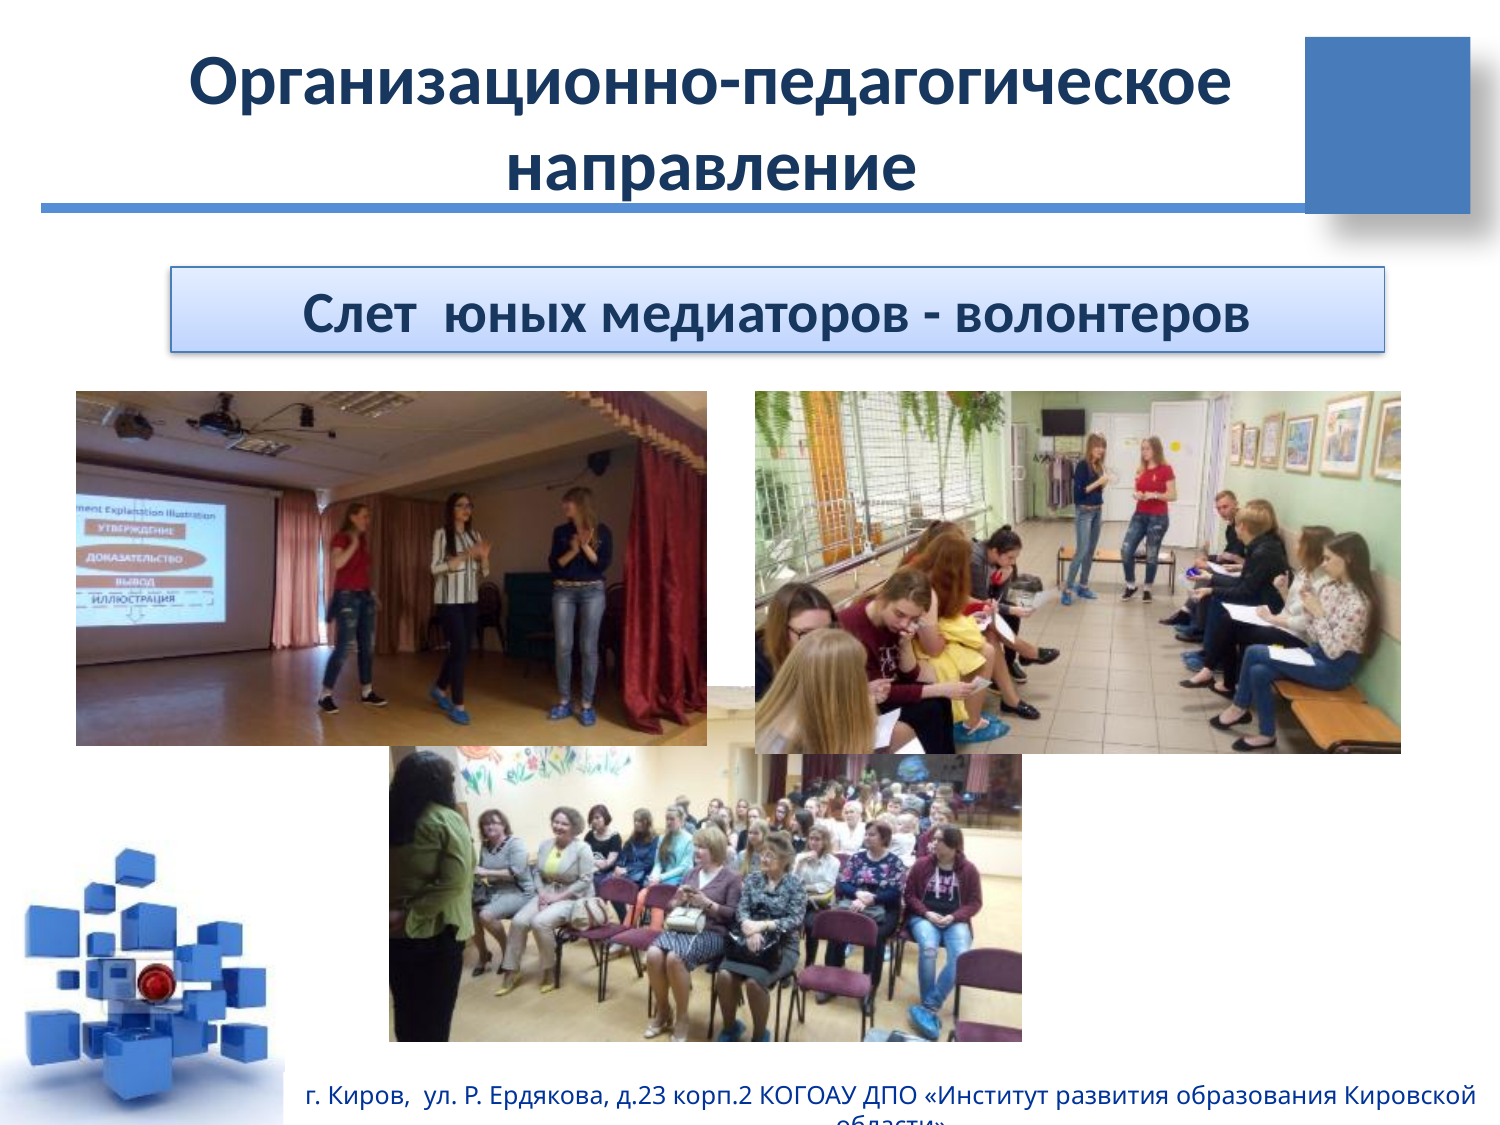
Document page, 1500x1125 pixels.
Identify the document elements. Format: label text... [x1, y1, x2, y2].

text_box г. Киров, ул. Р. Ердякова, д.23 корп.2 КОГОАУ ДПО «Институт развития образования Кировской области» [289, 1071, 1500, 1125]
picture [76, 390, 1401, 1043]
text_box [1329, 35, 1473, 216]
text_box Слет юных медиаторов - волонтеров [170, 266, 1385, 353]
text_box Организационно-педагогическое направление [58, 24, 1365, 213]
picture [0, 839, 286, 1125]
